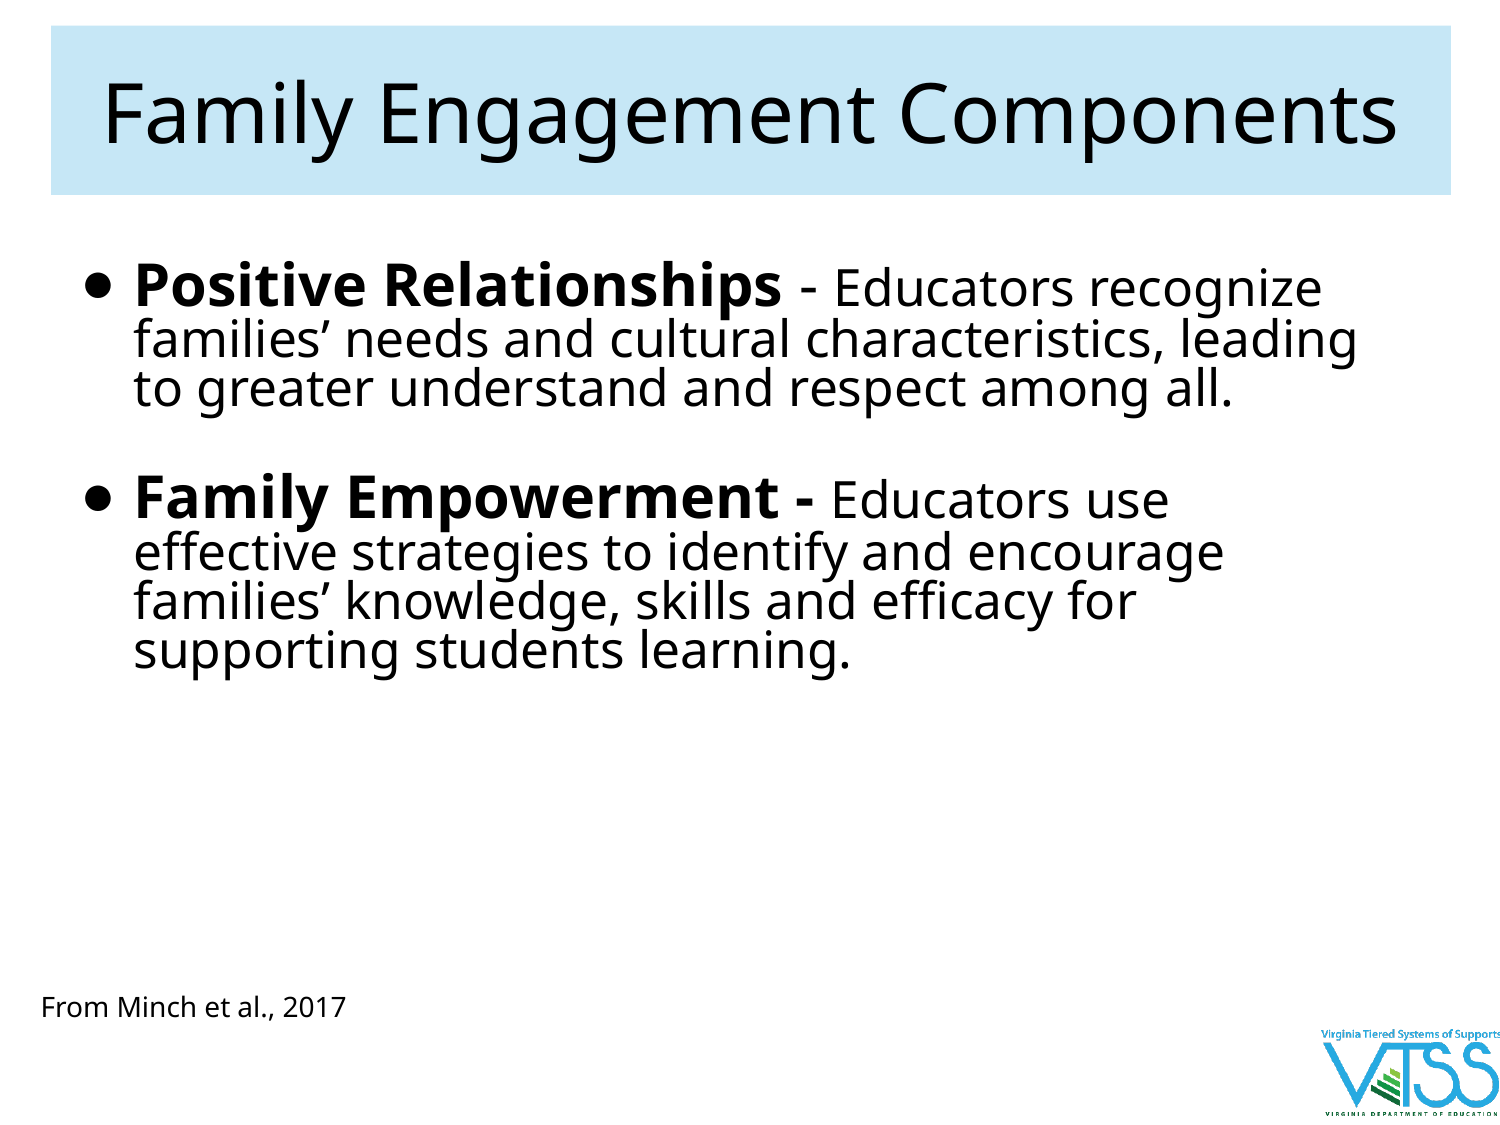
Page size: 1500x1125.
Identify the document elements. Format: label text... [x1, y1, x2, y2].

text_box From Minch et al., 2017 [29, 978, 735, 1040]
picture [1321, 1029, 1500, 1116]
list Positive Relationships - Educators recognize families’ needs and cultural characteristics, leading to greater understand and respect among all. Family Empowerment - Educators use effective strategies to identify and encourage families’ knowledge, skills and efficacy for supporting students learning. [51, 255, 1396, 734]
title Family Engagement Components [51, 25, 1451, 195]
